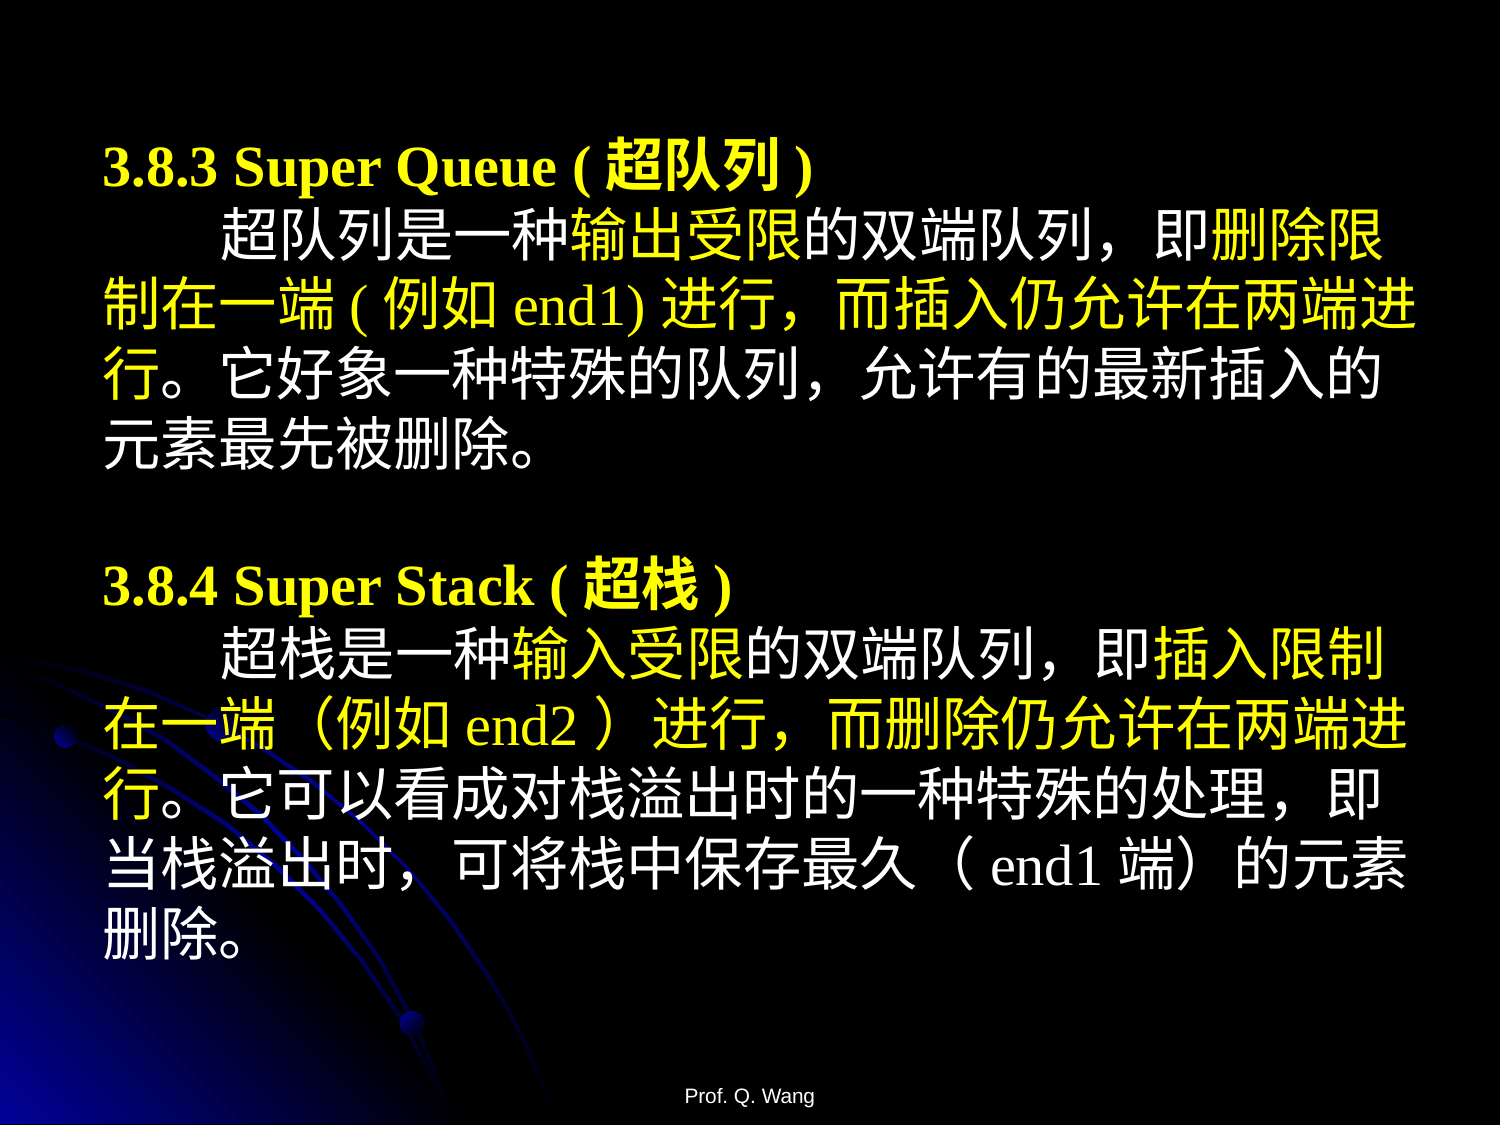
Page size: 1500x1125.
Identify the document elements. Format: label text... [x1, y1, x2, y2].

footer Prof. Q. Wang [512, 1050, 988, 1125]
text_box 3.8.3 Super Queue (超队列) 超队列是一种输出受限的双端队列，即删除限制在一端(例如end1)进行，而插入仍允许在两端进行。它好象一种特殊的队列，允许有的最新插入的元素最先被删除。 3.8.4 Super Stack (超栈) 超栈是一种输入受限的双端队列，即插入限制在一端（例如end2）进行，而删除仍允许在两端进行。它可以看成对栈溢出时的一种特殊的处理，即当栈溢出时，可将栈中保存最久（end1端）的元素删除。 [87, 120, 1436, 975]
